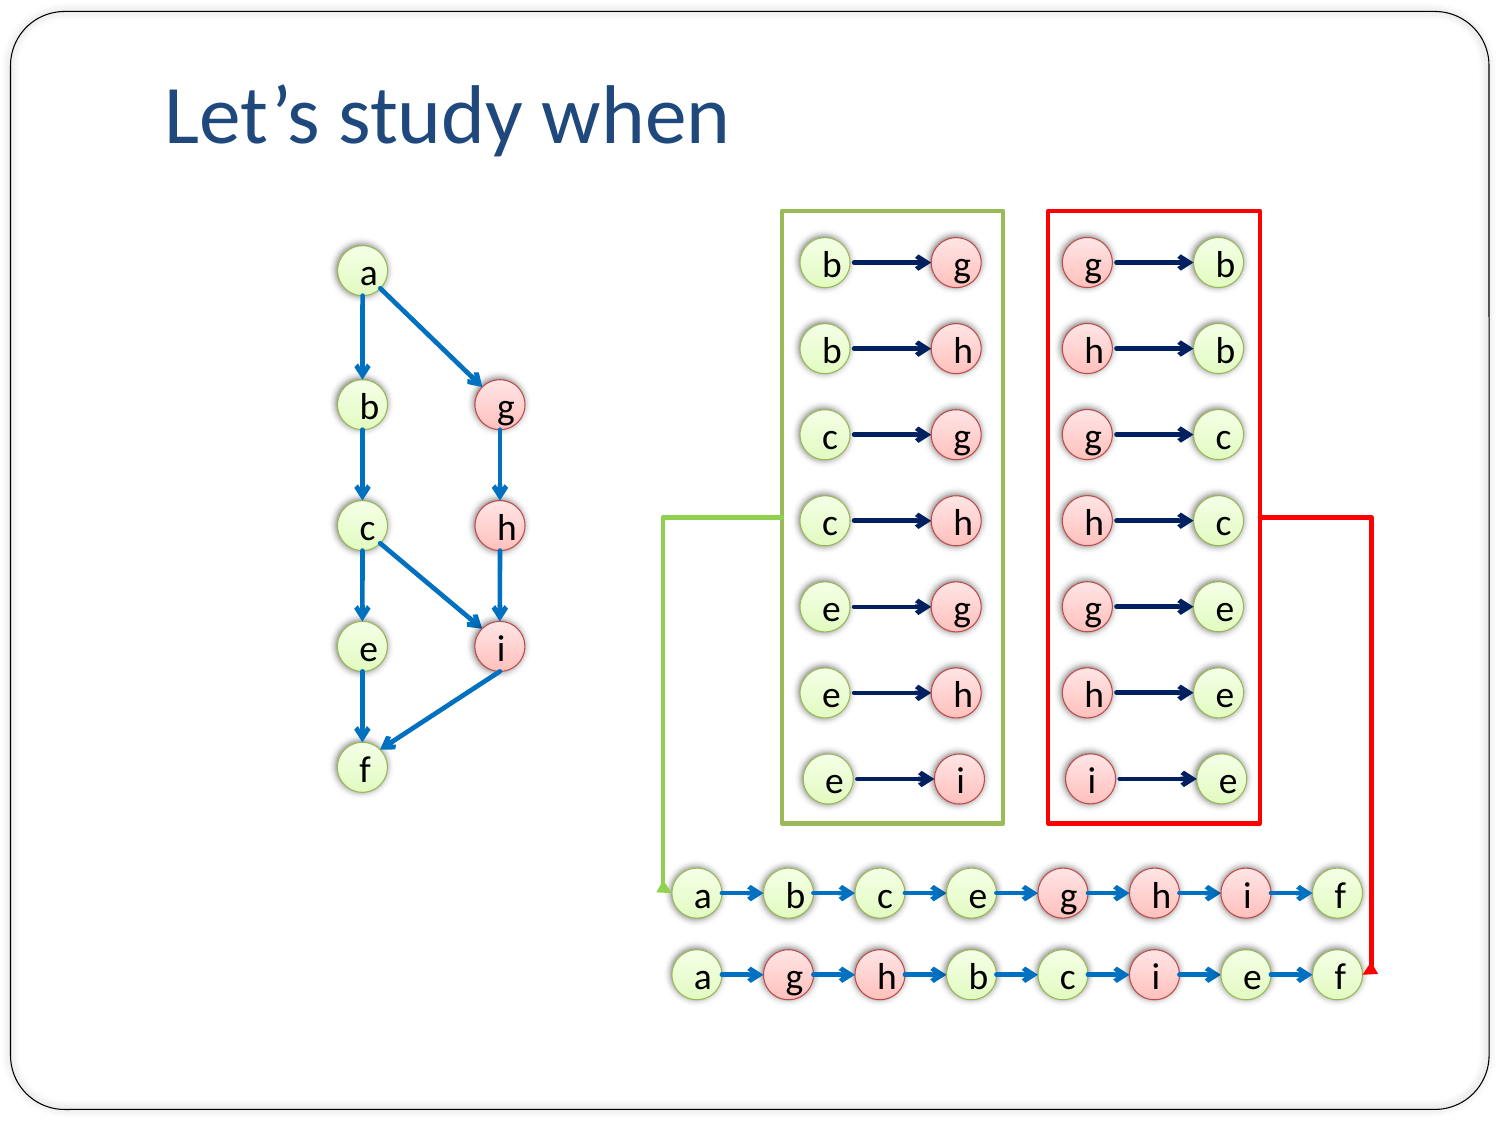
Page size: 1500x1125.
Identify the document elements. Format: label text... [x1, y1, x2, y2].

text_box h [1129, 867, 1180, 919]
text_box b [764, 867, 814, 919]
text_box [780, 209, 1005, 826]
text_box i [1129, 949, 1180, 1001]
text_box f [336, 742, 388, 793]
text_box c [854, 867, 906, 919]
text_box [799, 237, 1244, 288]
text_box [379, 671, 500, 750]
text_box e [945, 867, 997, 919]
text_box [803, 753, 1247, 805]
text_box i [474, 621, 526, 672]
text_box b [336, 379, 389, 431]
text_box b [945, 949, 997, 1001]
text_box [1046, 782, 1254, 826]
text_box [380, 543, 483, 629]
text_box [799, 667, 1244, 718]
text_box g [474, 379, 526, 431]
text_box f [1313, 981, 1363, 1001]
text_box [380, 288, 483, 388]
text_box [799, 495, 1244, 546]
text_box g [763, 949, 814, 1001]
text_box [1260, 517, 1363, 975]
text_box i [1220, 867, 1254, 919]
text_box [1046, 209, 1262, 774]
text_box g [1037, 867, 1089, 919]
text_box c [336, 500, 389, 551]
text_box a [671, 949, 723, 1001]
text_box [799, 409, 1244, 460]
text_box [671, 517, 782, 894]
text_box a [337, 245, 389, 297]
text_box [799, 581, 1244, 632]
text_box h [474, 500, 526, 551]
text_box h [854, 949, 906, 1001]
text_box e [336, 621, 388, 672]
text_box e [1220, 949, 1271, 1001]
text_box a [672, 901, 721, 919]
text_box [799, 323, 1244, 374]
text_box c [1037, 949, 1089, 1001]
